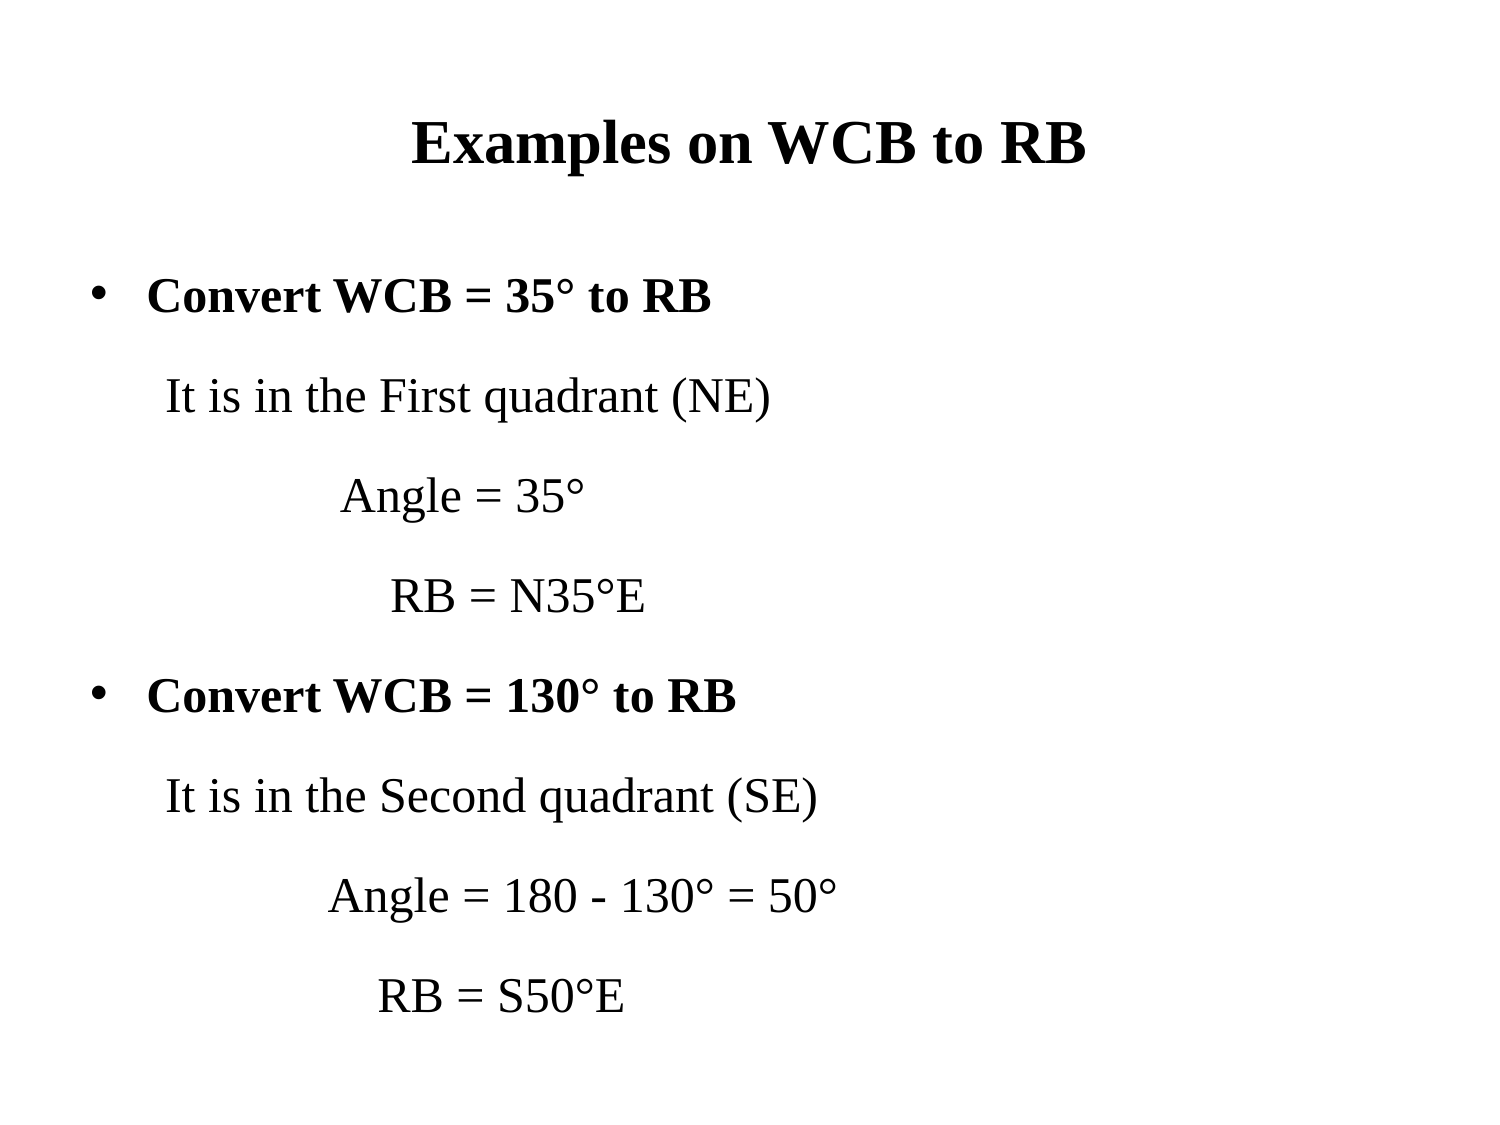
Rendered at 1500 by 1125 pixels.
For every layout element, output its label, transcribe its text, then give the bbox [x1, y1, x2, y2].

title Examples on WCB to RB [75, 45, 1425, 224]
list Convert WCB = 35° to RB It is in the First quadrant (NE) Angle = 35° RB = N35°E Convert WCB = 130° to RB It is in the Second quadrant (SE) Angle = 180 - 130° = 50° RB = S50°E [75, 224, 1425, 1075]
